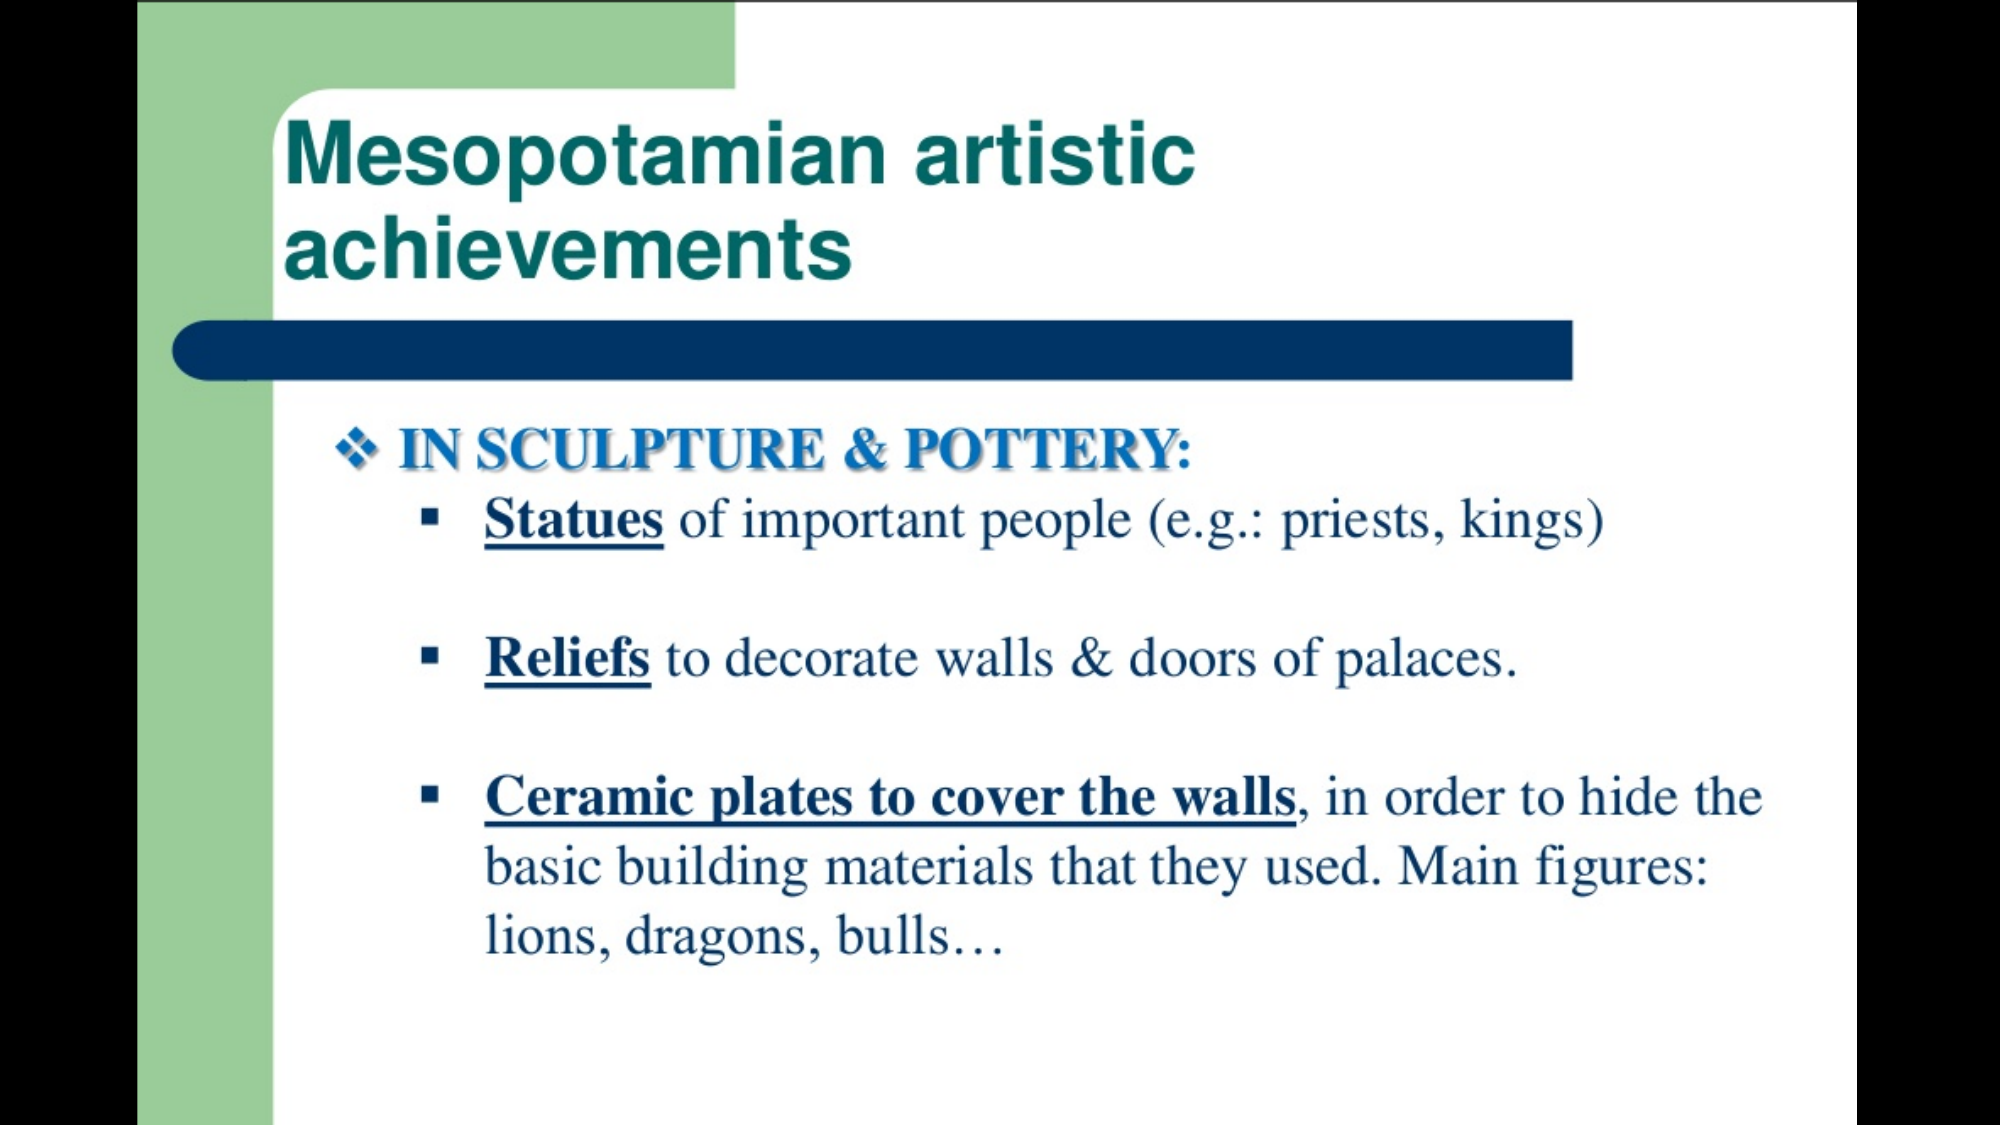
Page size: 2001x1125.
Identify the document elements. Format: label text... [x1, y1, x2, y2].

picture [137, 0, 1857, 1125]
title ` [1857, 59, 1863, 278]
